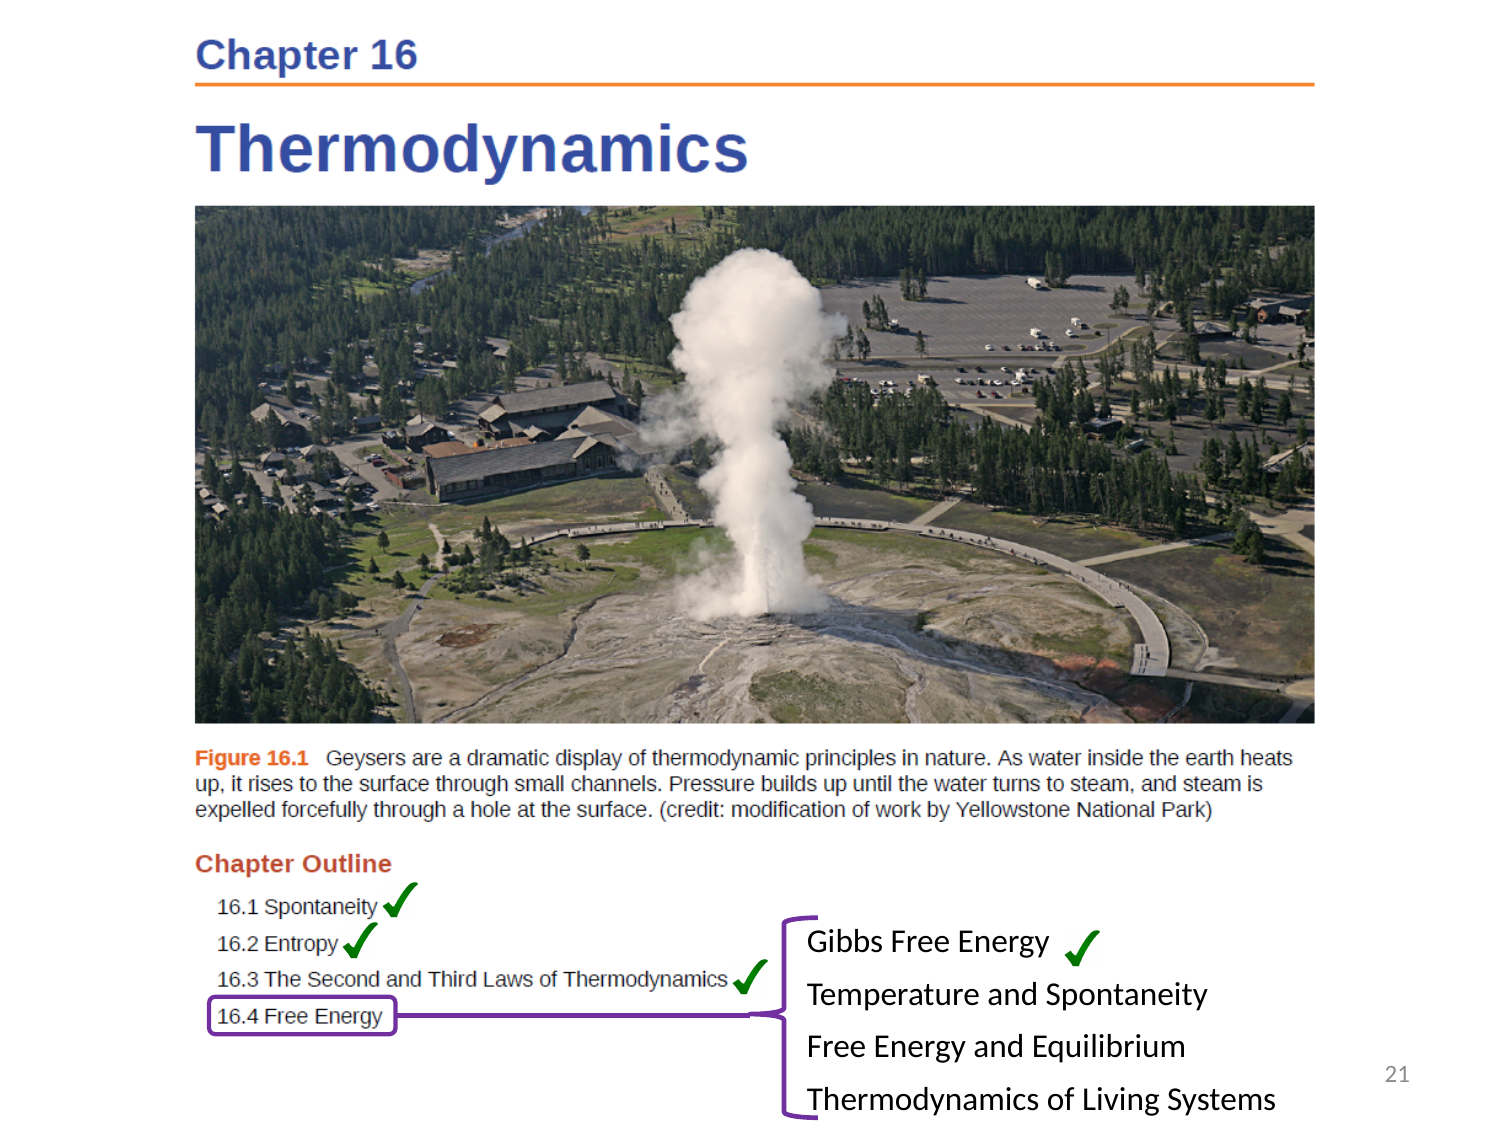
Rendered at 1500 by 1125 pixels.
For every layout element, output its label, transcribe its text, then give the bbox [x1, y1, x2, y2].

text_box [783, 1044, 792, 1116]
text_box Gibbs Free Energy Temperature and Spontaneity Free Energy and Equilibrium Thermodynamics of Living Systems [792, 912, 1392, 1125]
picture [172, 13, 1328, 1036]
slide_number 21 [1392, 1042, 1425, 1103]
